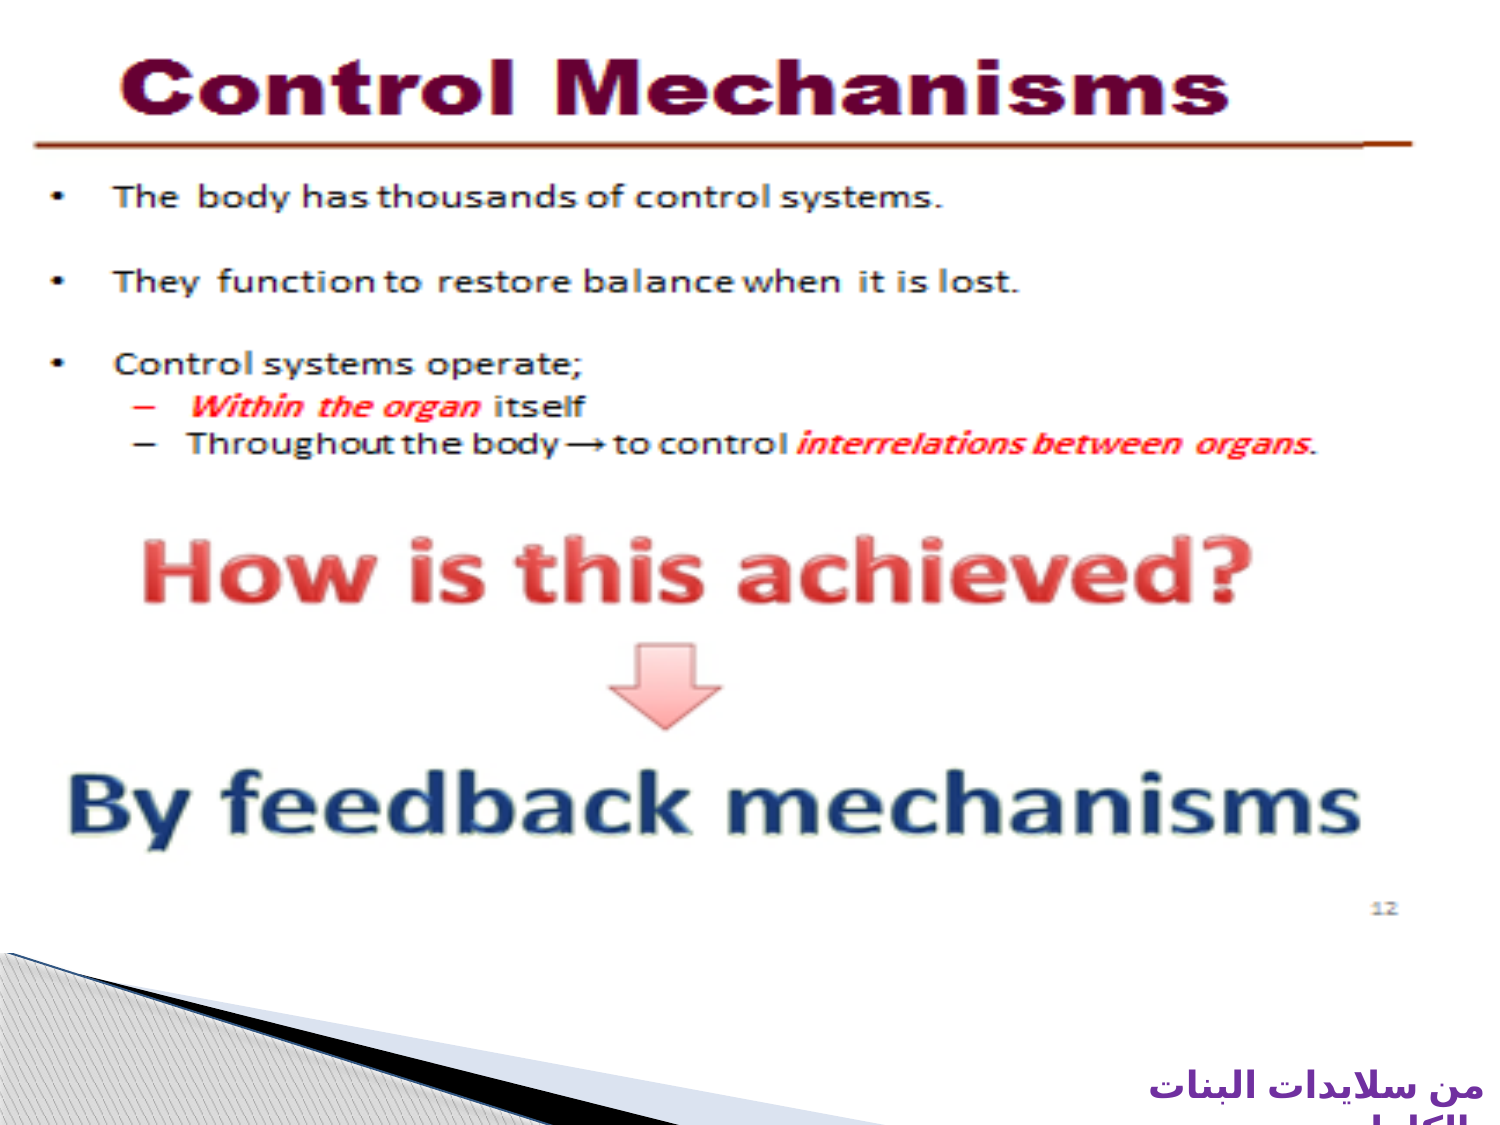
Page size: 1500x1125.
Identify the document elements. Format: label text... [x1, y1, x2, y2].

picture [0, 0, 1500, 953]
text_box من سلايدات البنات بالكامل [1110, 1053, 1500, 1125]
